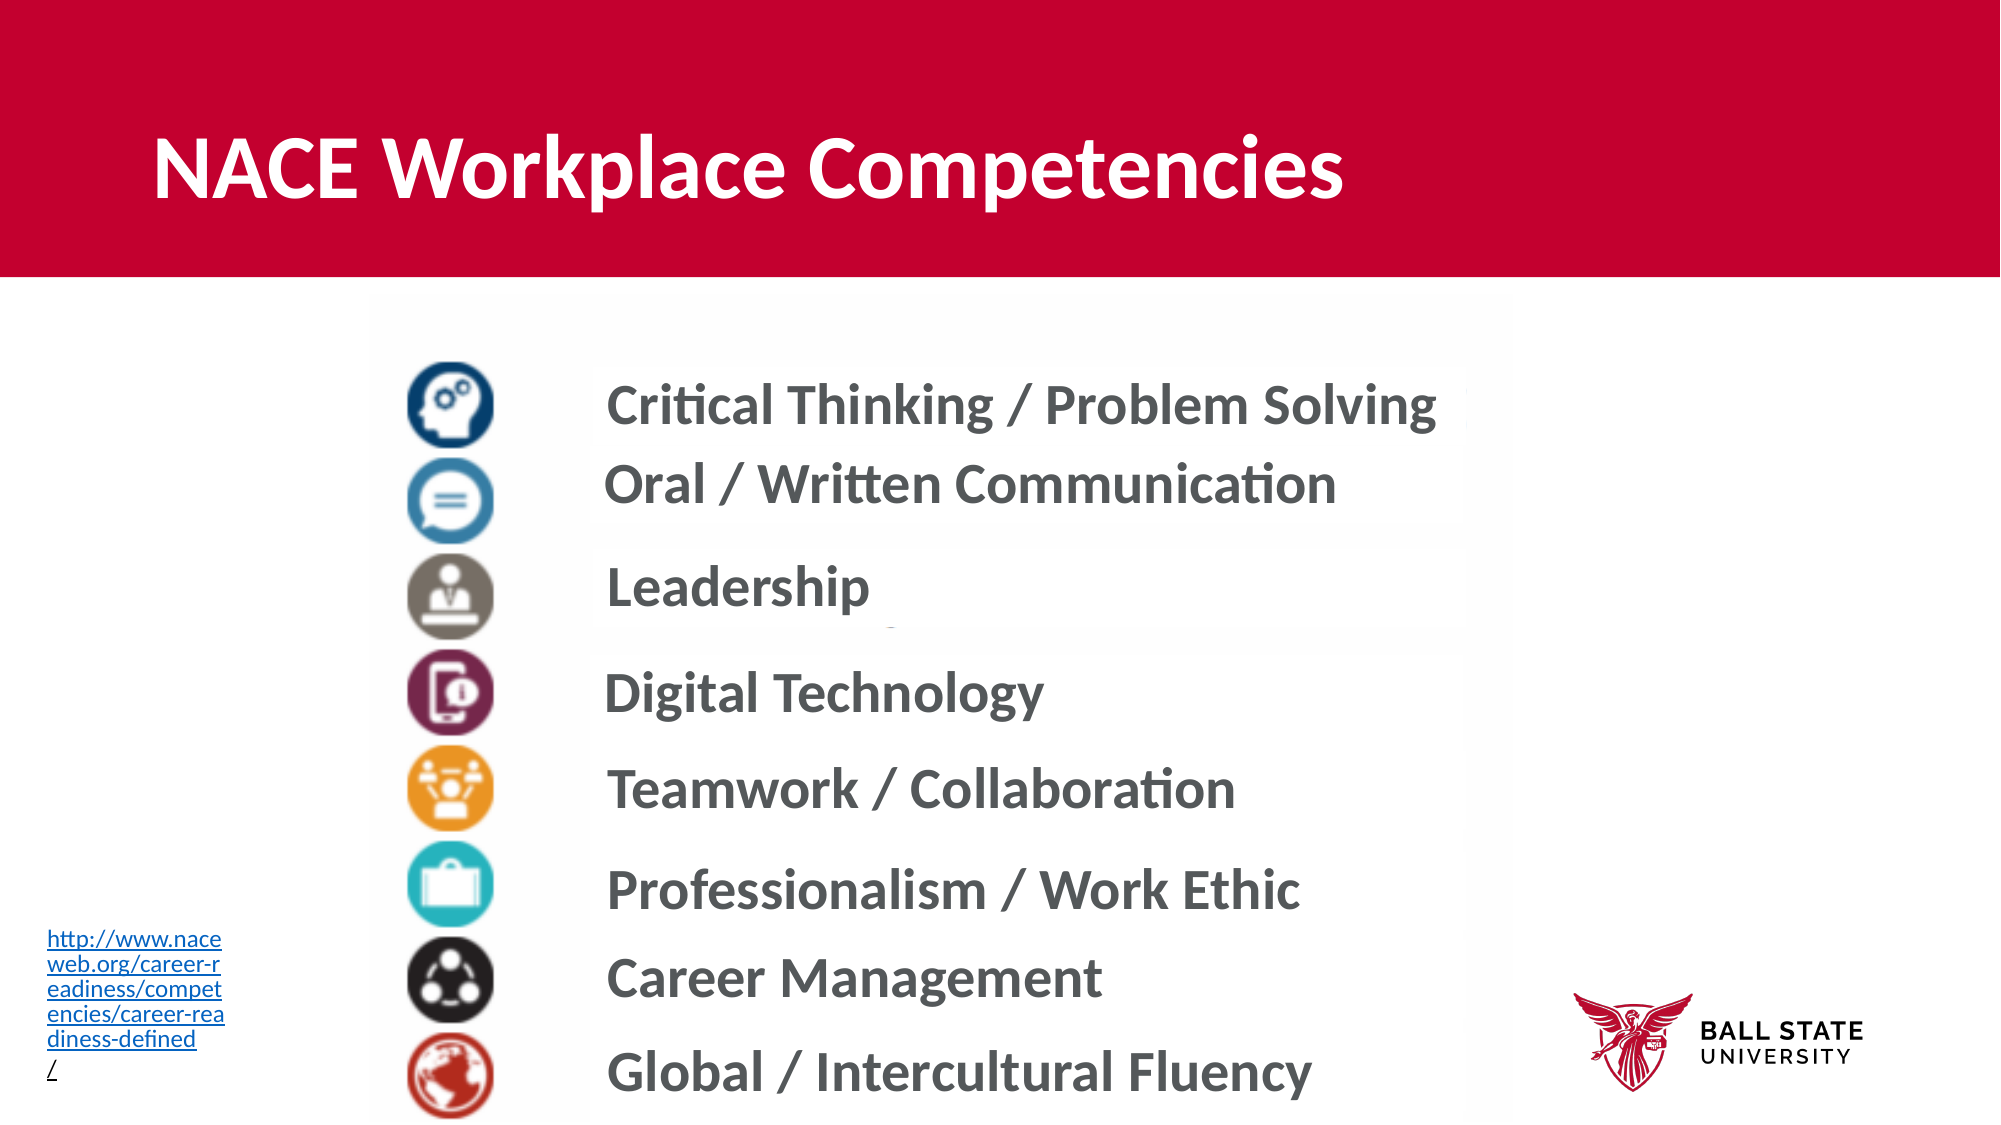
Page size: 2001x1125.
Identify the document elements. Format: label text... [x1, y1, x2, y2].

text_box http://www.naceweb.org/career-readiness/competencies/career-readiness-defined/ [32, 915, 243, 990]
picture [369, 294, 1513, 1122]
title NACE Workplace Competencies [137, 59, 1863, 278]
